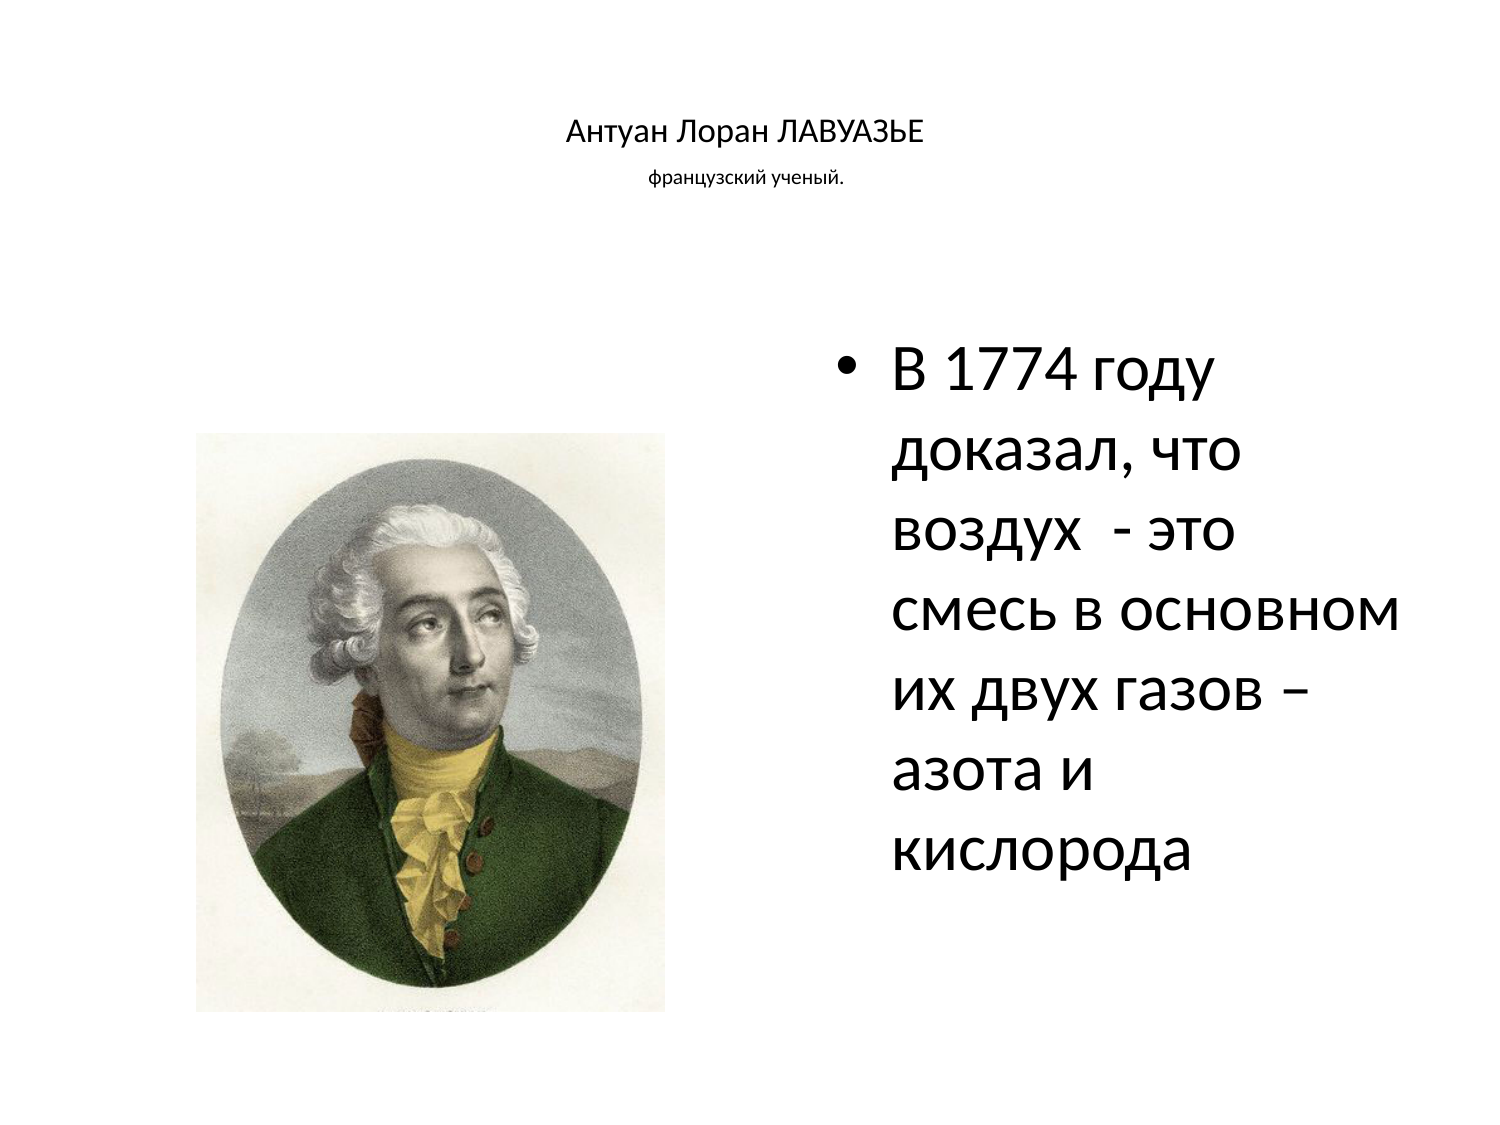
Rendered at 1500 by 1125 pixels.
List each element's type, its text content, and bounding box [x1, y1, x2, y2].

list В 1774 году доказал, что воздух - это смесь в основном их двух газов – азота и кислорода [820, 316, 1425, 1059]
picture [195, 433, 665, 1012]
title Антуан Лоран ЛАВУАЗЬЕ французский ученый. [70, 58, 1421, 200]
